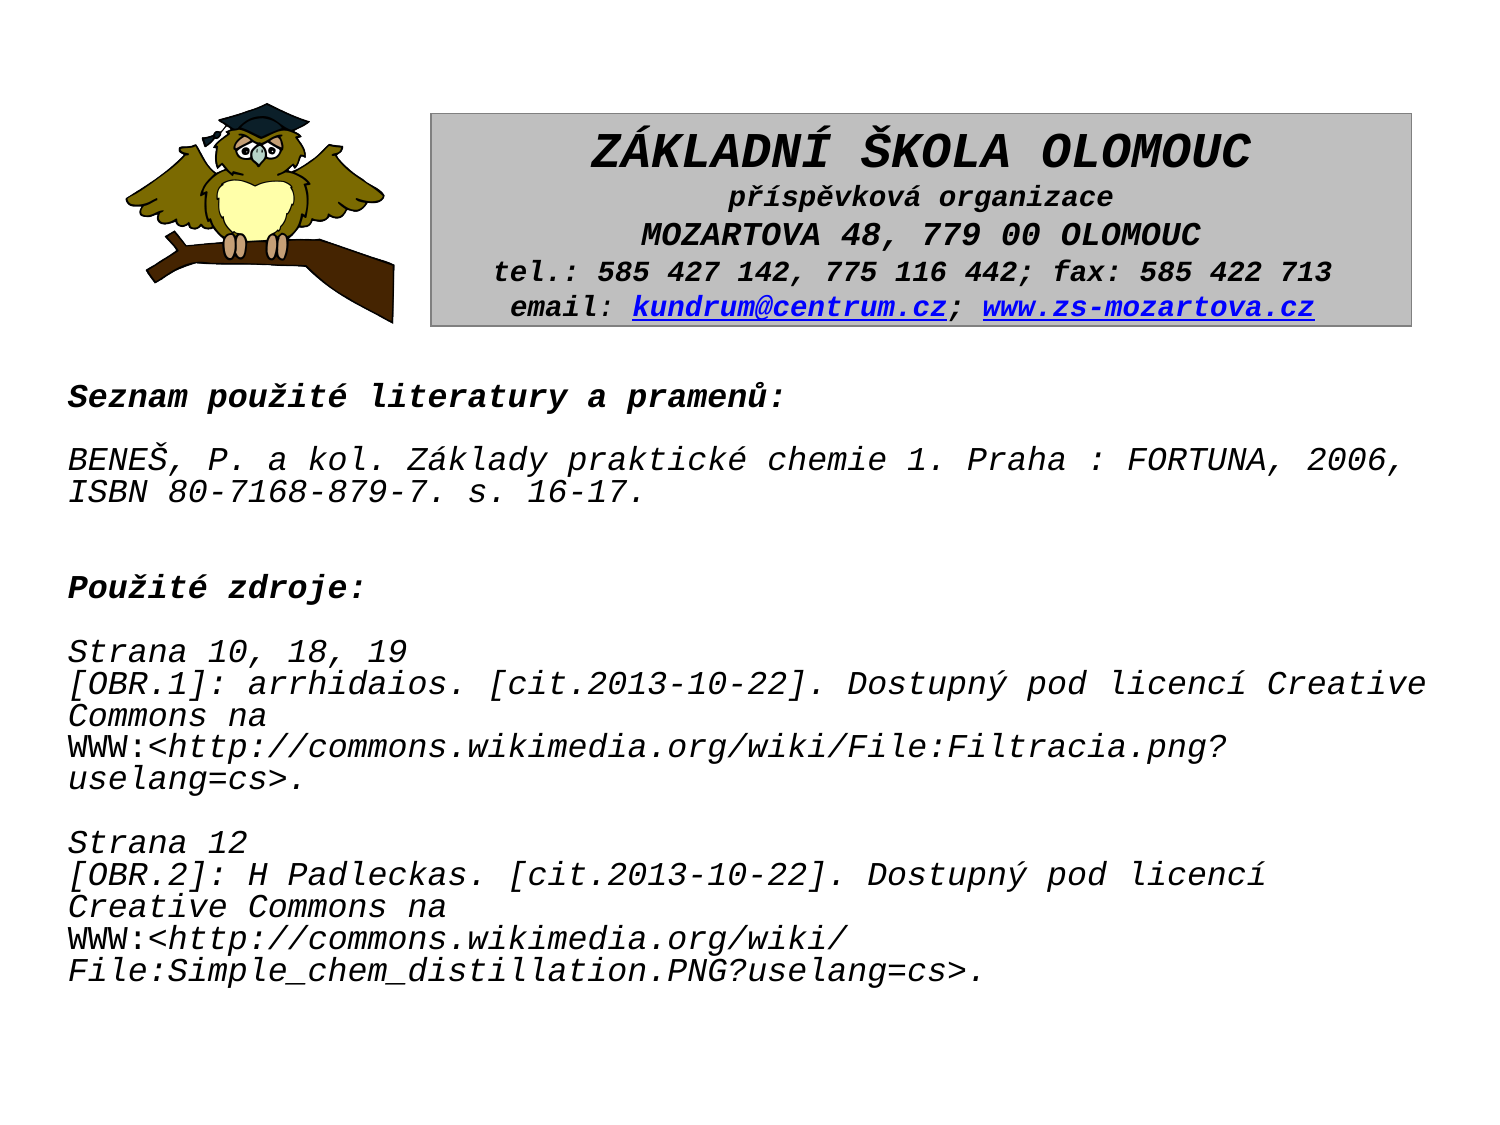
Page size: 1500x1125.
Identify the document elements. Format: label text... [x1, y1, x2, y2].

picture [123, 101, 396, 326]
text_box ZÁKLADNÍ ŠKOLA OLOMOUC příspěvková organizace MOZARTOVA 48, 779 00 OLOMOUC tel.: 585 427 142, 775 116 442; fax: 585 422 713 email: kundrum@centrum.cz; www.zs-mozartova.cz [430, 113, 1412, 326]
text_box Seznam použité literatury a pramenů: BENEŠ, P. a kol. Základy praktické chemie 1. Praha : FORTUNA, 2006, ISBN 80-7168-879-7. s. 16-17. Použité zdroje: Strana 10, 18, 19 [OBR.1]: arrhidaios. [cit.2013-10-22]. Dostupný pod licencí Creative Commons na WWW:<http://commons.wikimedia.org/wiki/File:Filtracia.png?uselang=cs>. Strana 12 [OBR.2]: H Padleckas. [cit.2013-10-22]. Dostupný pod licencí Creative Commons na WWW:<http://commons.wikimedia.org/wiki/File:Simple_chem_distillation.PNG?uselang=cs>. [53, 334, 1459, 1027]
